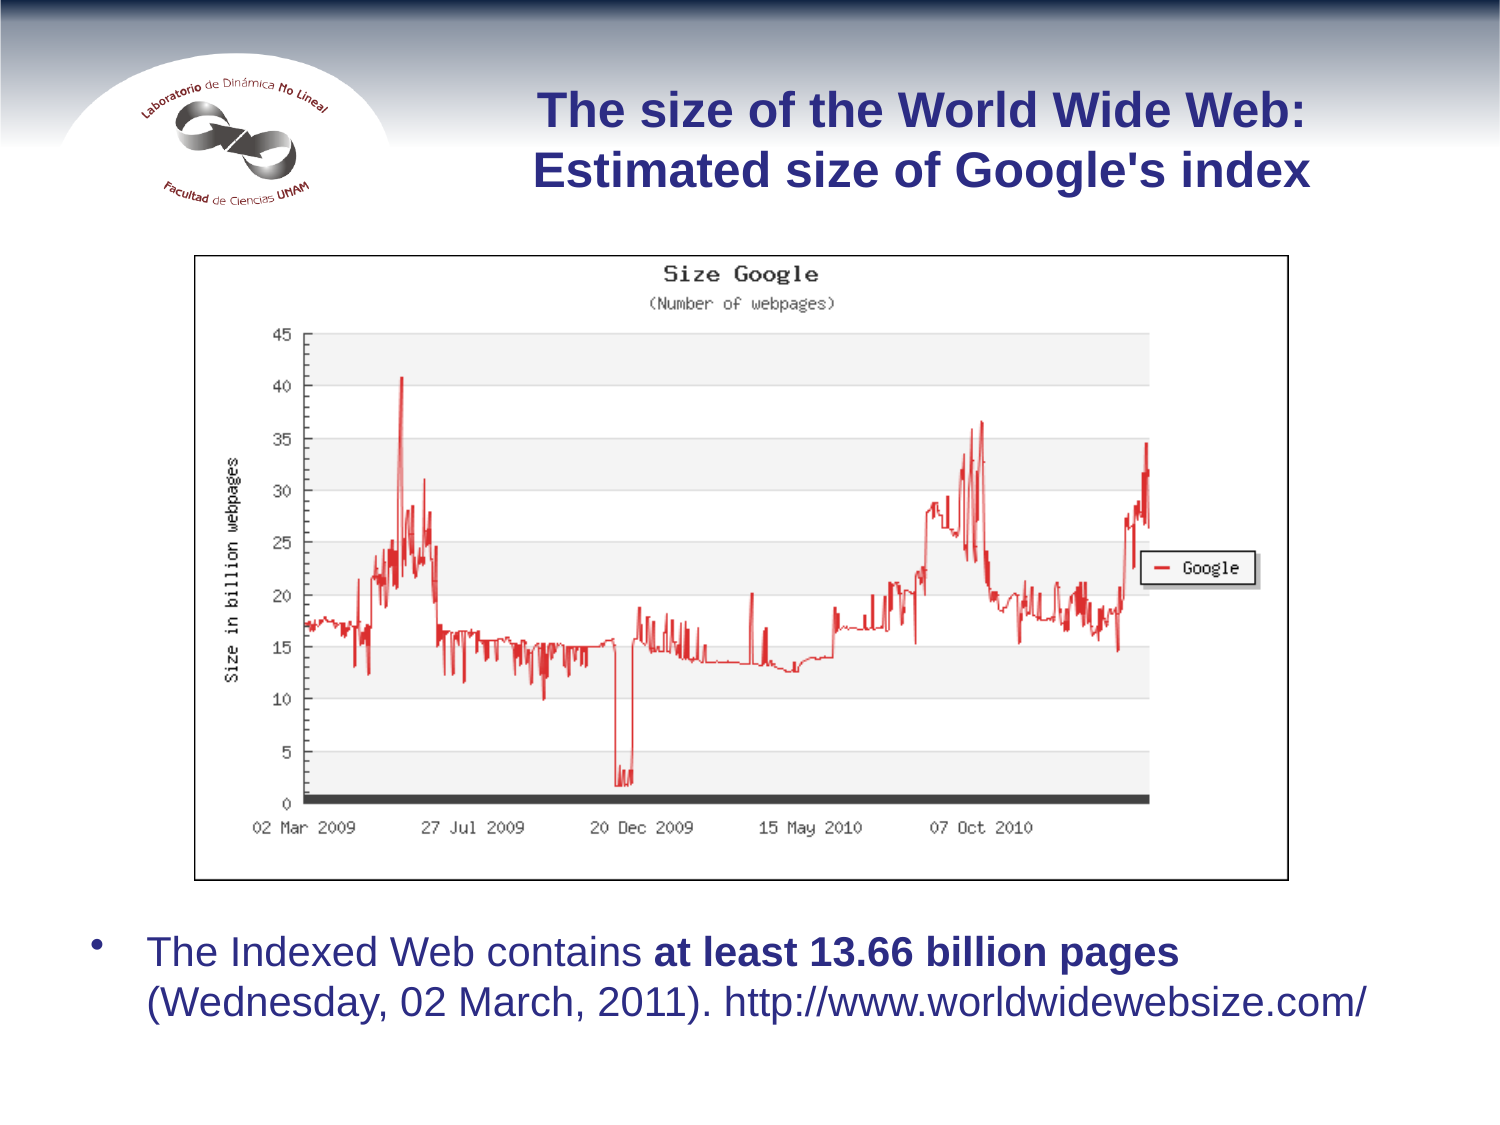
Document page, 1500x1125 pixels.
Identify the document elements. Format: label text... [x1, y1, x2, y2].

picture [0, 0, 1500, 205]
title The size of the World Wide Web: Estimated size of Google's index [419, 101, 1426, 233]
list The Indexed Web contains at least 13.66 billion pages (Wednesday, 02 March, 2011). http://www.worldwidewebsize.com/ [74, 268, 1426, 1012]
picture [194, 255, 1289, 881]
